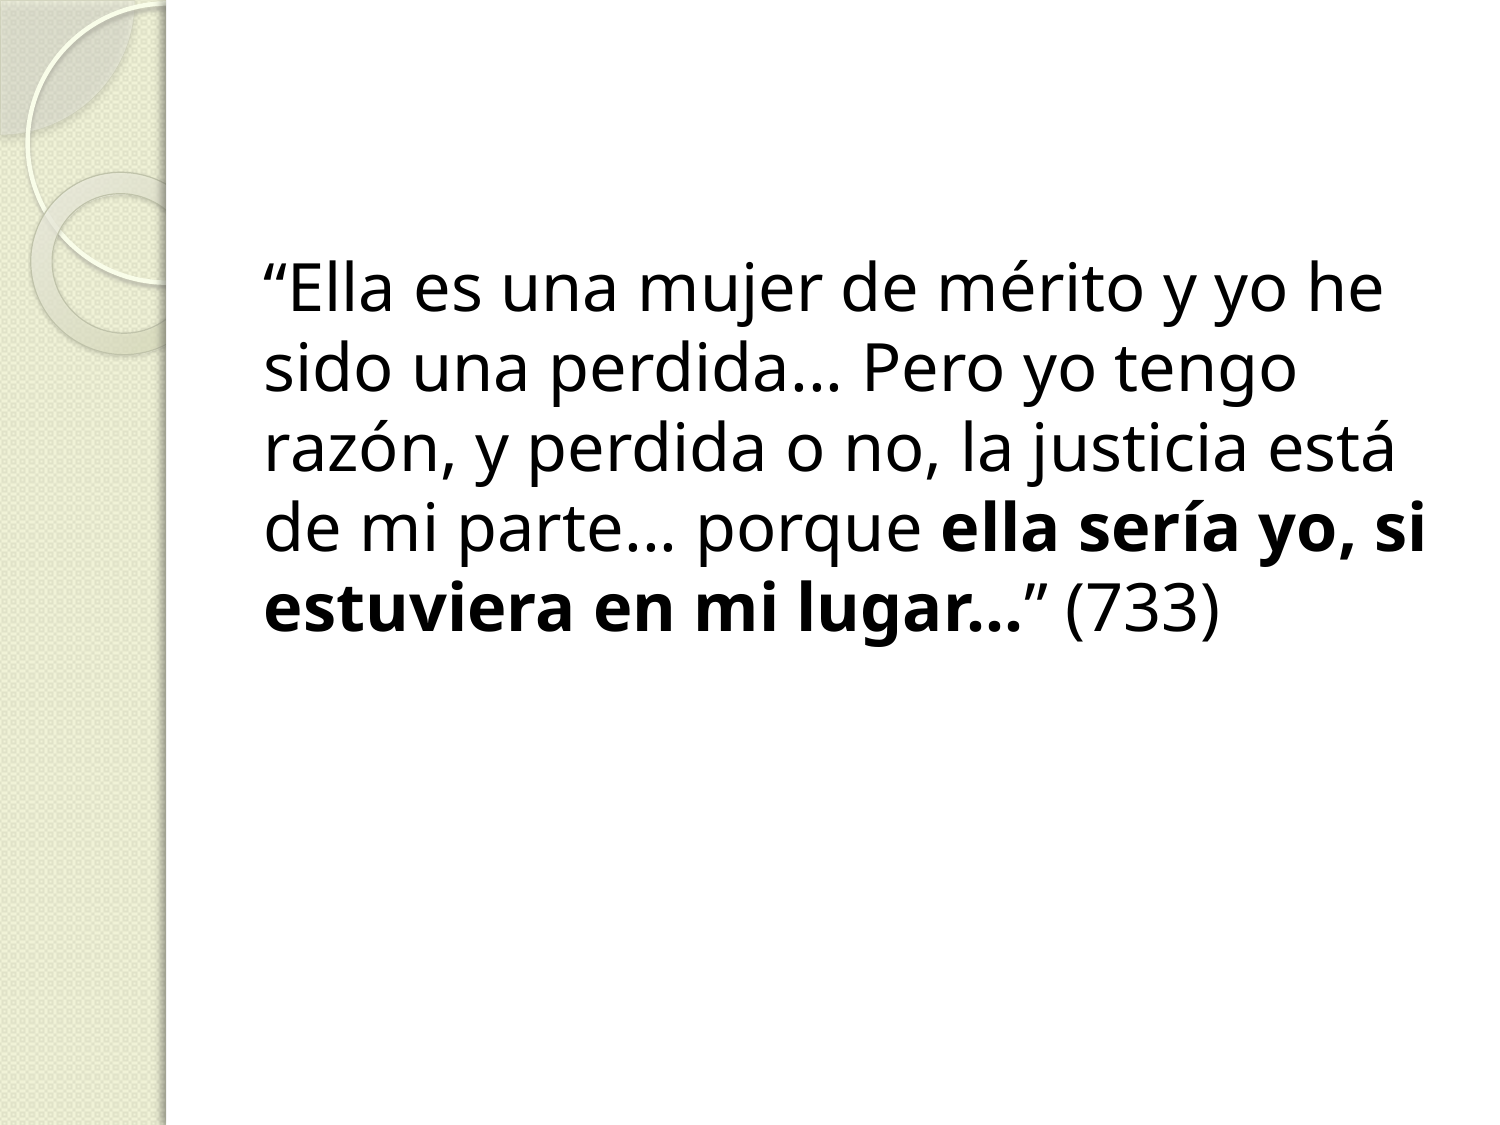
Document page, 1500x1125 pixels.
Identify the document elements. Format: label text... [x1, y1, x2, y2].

list “Ella es una mujer de mérito y yo he sido una perdida... Pero yo tengo razón, y perdida o no, la justicia está de mi parte... porque ella sería yo, si estuviera en mi lugar...” (733) [235, 237, 1466, 1083]
